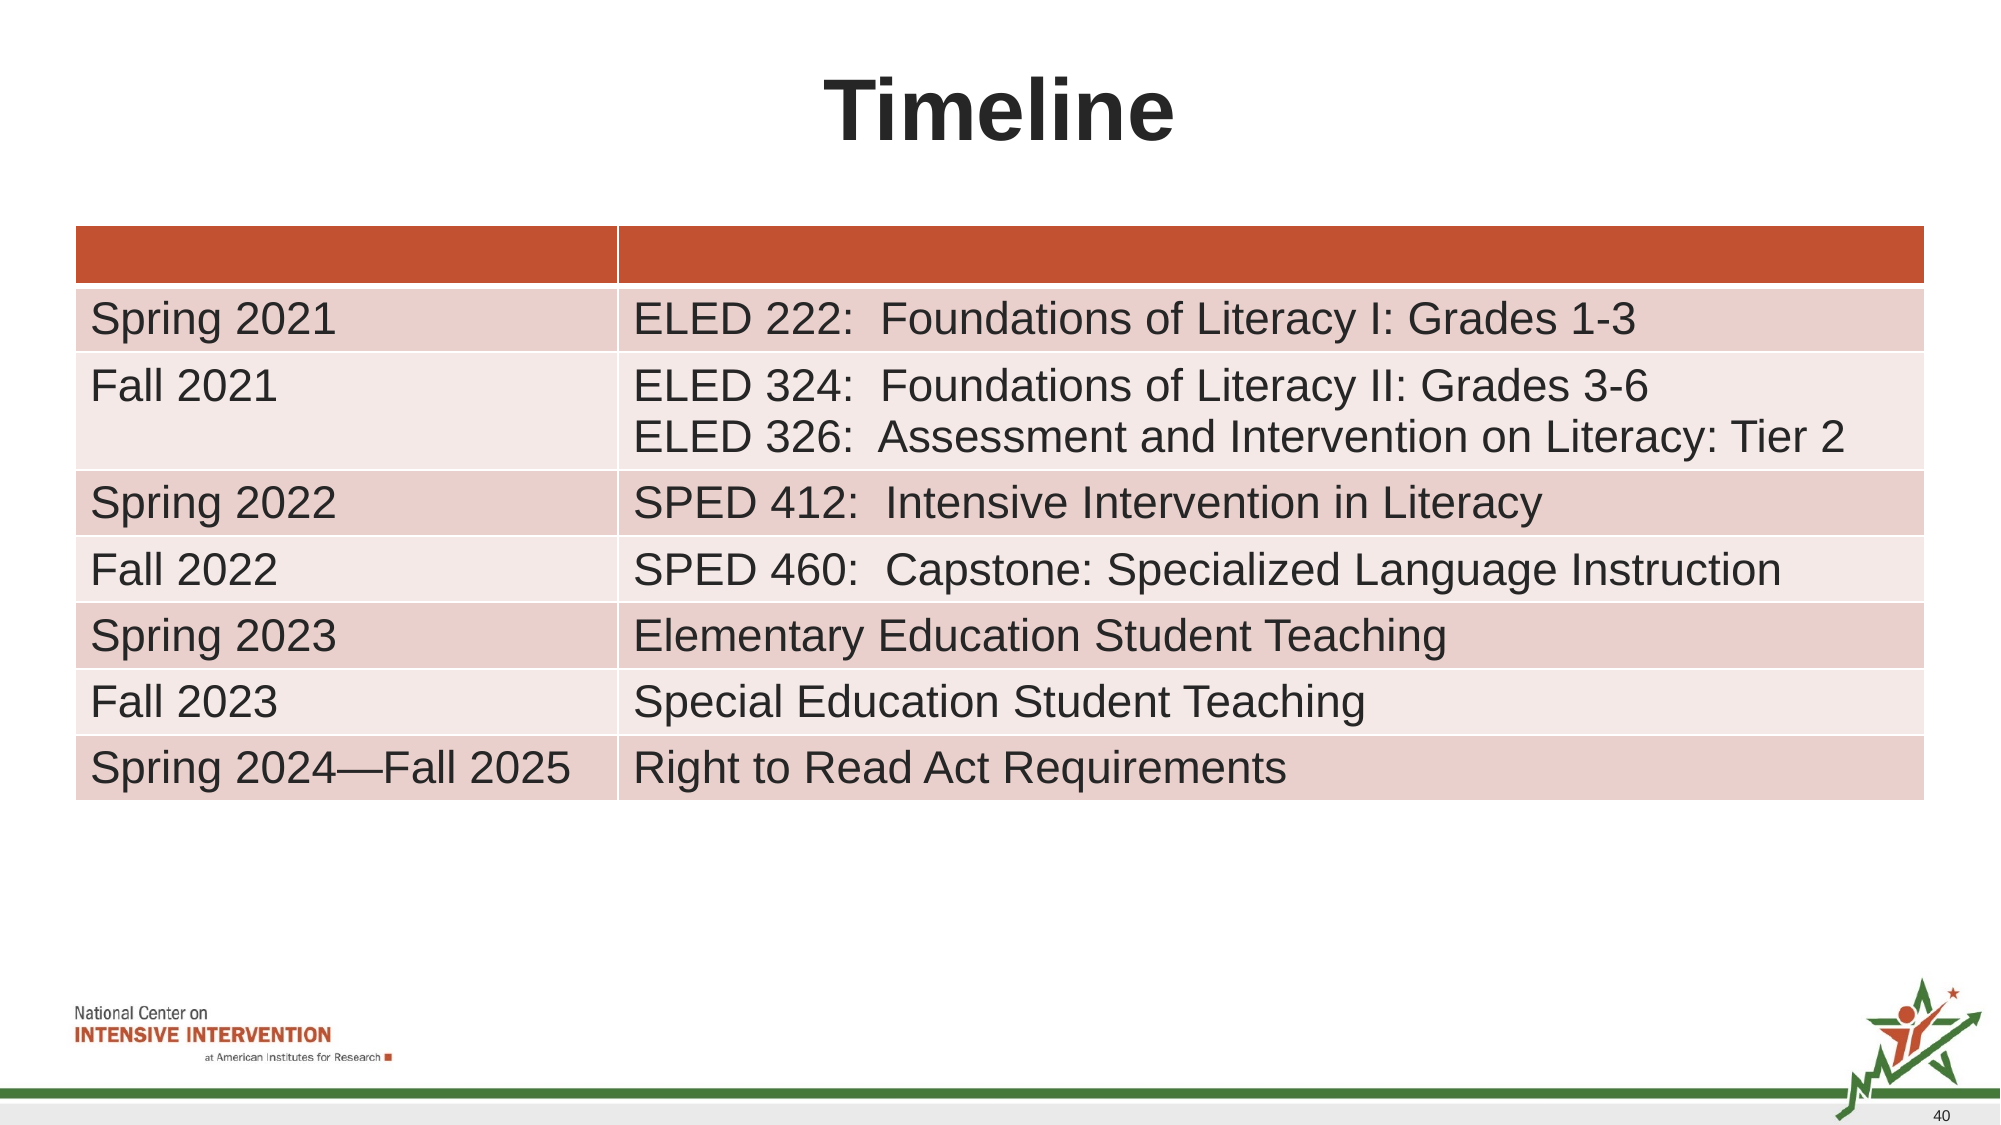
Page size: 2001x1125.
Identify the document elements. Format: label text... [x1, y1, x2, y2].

table_cell Right to Read Act Requirements [619, 736, 1924, 800]
table_header [76, 226, 617, 283]
table_cell Special Education Student Teaching [619, 670, 1924, 734]
table_cell SPED 412: Intensive Intervention in Literacy [619, 471, 1924, 535]
table_cell ELED 222: Foundations of Literacy I: Grades 1-3 [619, 289, 1924, 351]
table_cell SPED 460: Capstone: Specialized Language Instruction [619, 537, 1924, 601]
table_cell Spring 2021 [76, 289, 617, 351]
table_cell Fall 2021 [76, 353, 617, 469]
title Timeline [75, 0, 1925, 210]
table_cell Spring 2024—Fall 2025 [76, 736, 617, 800]
table_cell ELED 324: Foundations of Literacy II: Grades 3-6 ELED 326: Assessment and Intervention on Literacy: Tier 2 [619, 353, 1924, 469]
table_cell Fall 2022 [76, 537, 617, 601]
table_cell Spring 2022 [76, 471, 617, 535]
table_header [619, 226, 1924, 283]
table_cell Spring 2023 [76, 603, 617, 668]
slide_number 40 [1931, 1106, 1951, 1125]
picture [0, 0, 2000, 1125]
table_cell Elementary Education Student Teaching [619, 603, 1924, 668]
table_cell Fall 2023 [76, 670, 617, 734]
